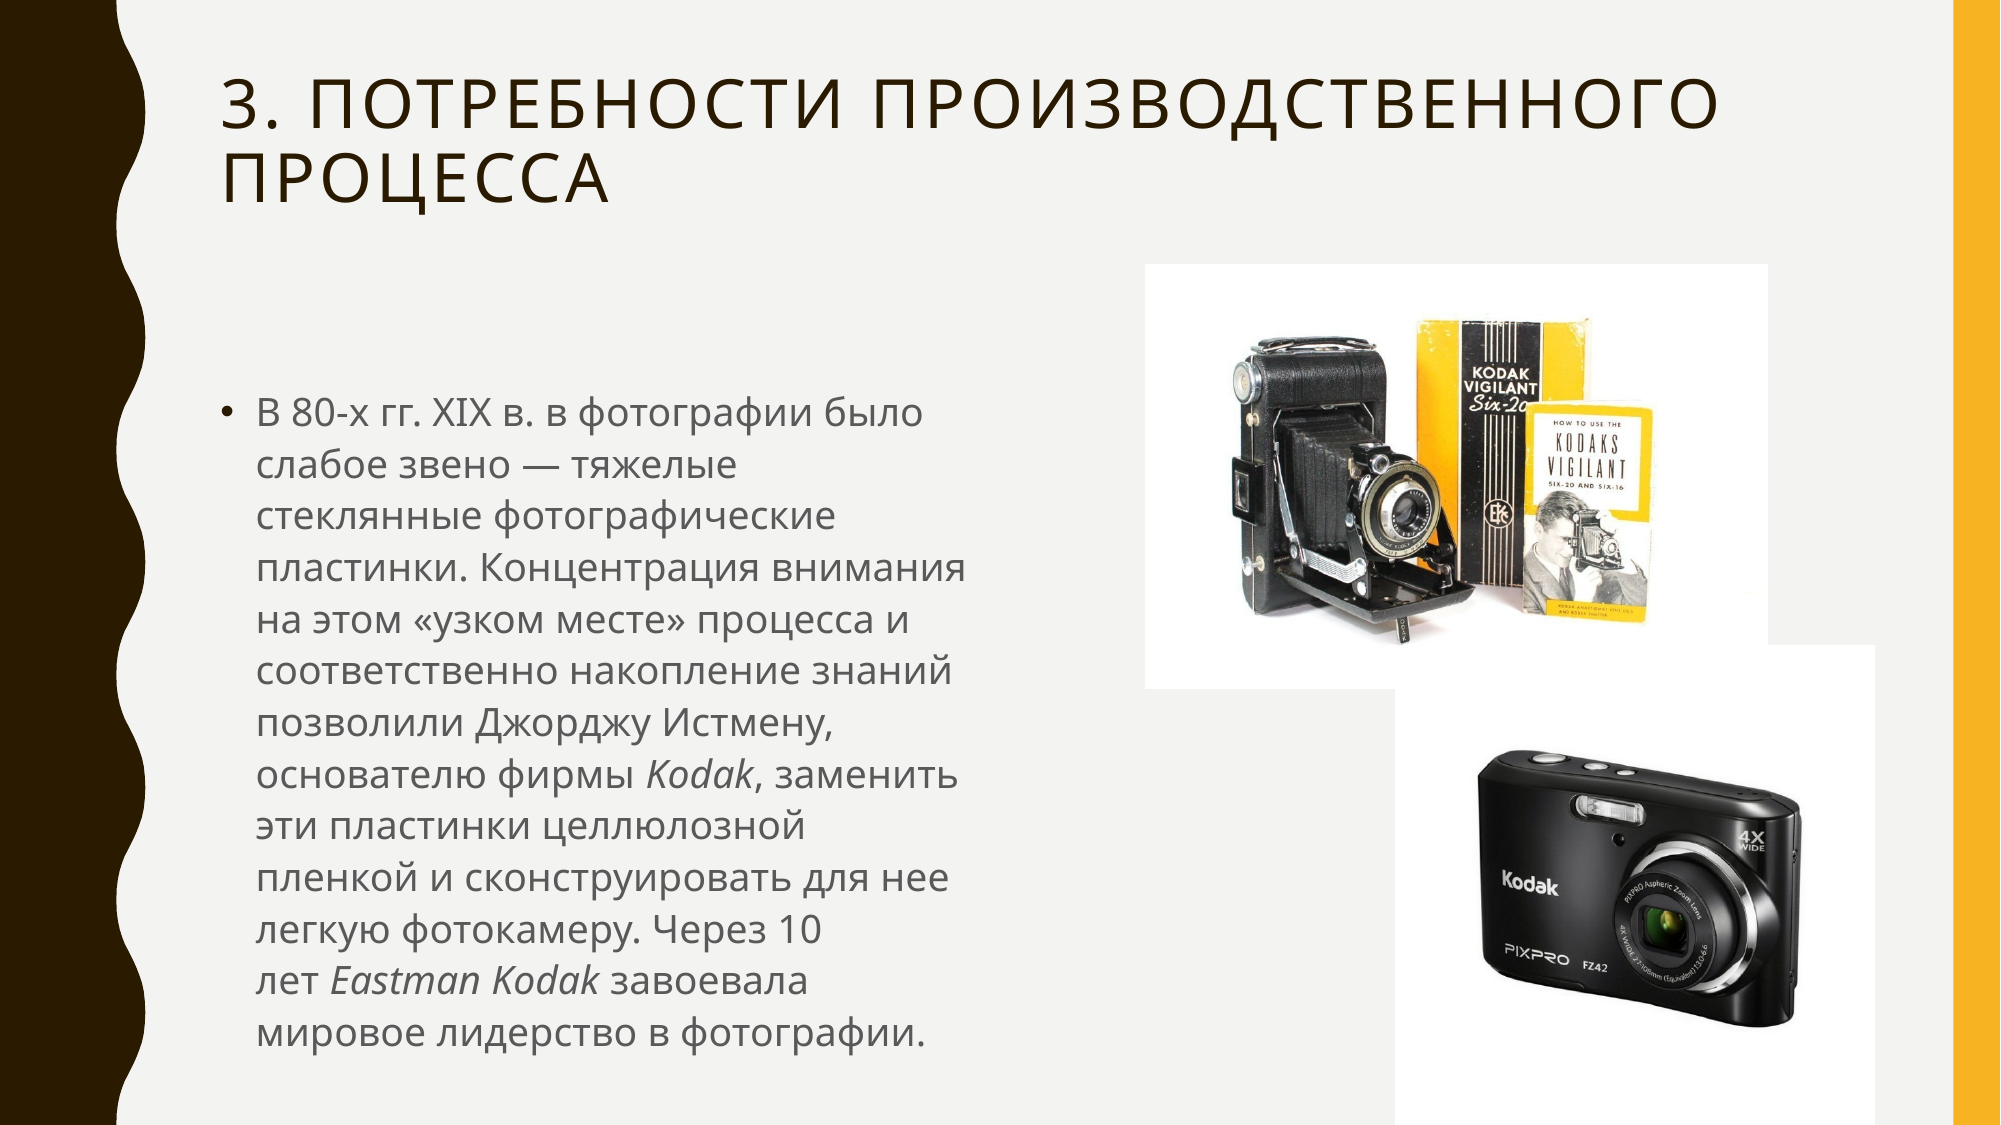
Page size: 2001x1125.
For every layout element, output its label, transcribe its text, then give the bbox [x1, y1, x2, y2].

picture [1145, 264, 1875, 1125]
title 3. Потребности производственного процесса [205, 62, 1875, 308]
list В 80-х гг. XIX в. в фотографии было слабое звено — тяжелые стеклянные фотографические пластинки. Концентрация внимания на этом «узком месте» процесса и соответственно накопление знаний позволили Джорджу Истмену, основателю фирмы Kodak, заменить эти пластинки целлюлозной пленкой и сконструировать для нее легкую фотокамеру. Через 10 лет Eastman Kodak завоевала мировое лидерство в фотографии. [205, 375, 988, 1092]
